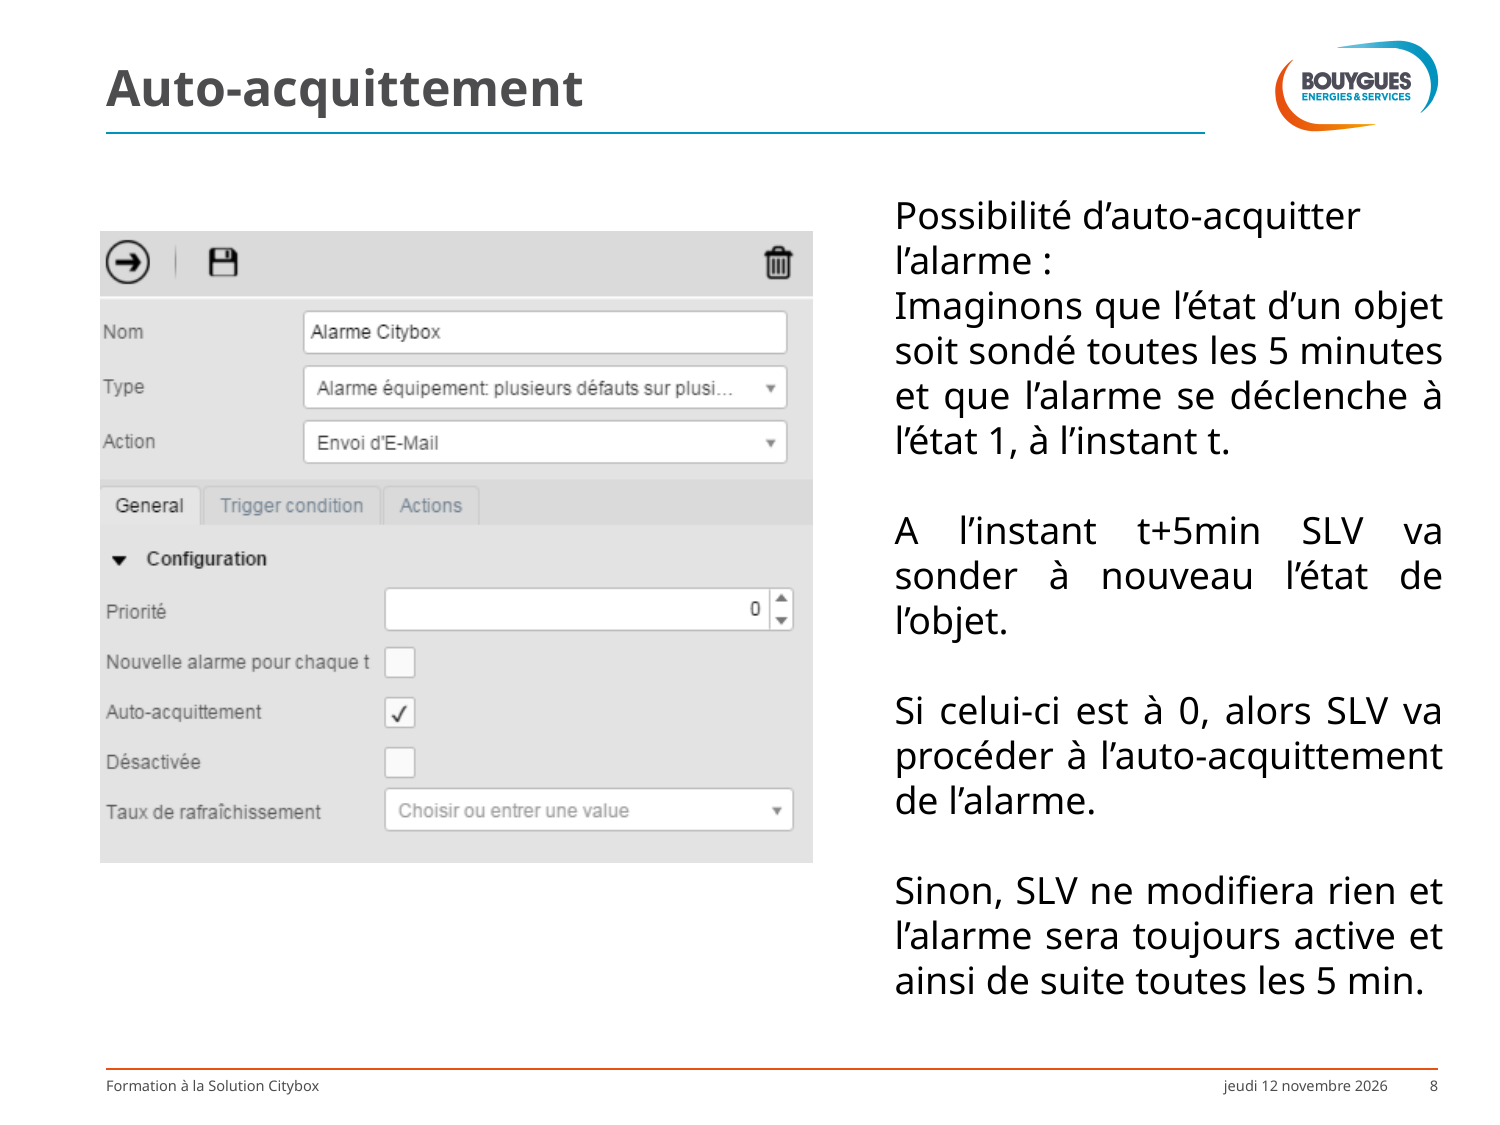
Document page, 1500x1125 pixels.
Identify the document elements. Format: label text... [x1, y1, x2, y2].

slide_number 8 [1387, 1077, 1438, 1125]
picture [100, 231, 814, 864]
title Auto-acquittement [106, 0, 1205, 117]
picture [1263, 0, 1500, 148]
slide_number vendredi 29 juin 2018 [974, 1077, 1387, 1125]
text_box Possibilité d’auto-acquitter l’alarme : Imaginons que l’état d’un objet soit sondé toutes les 5 minutes et que l’alarme se déclenche à l’état 1, à l’instant t. A l’instant t+5min SLV va sonder à nouveau l’état de l’objet. Si celui-ci est à 0, alors SLV va procéder à l’auto-acquittement de l’alarme. Sinon, SLV ne modifiera rien et l’alarme sera toujours active et ainsi de suite toutes les 5 min. [879, 184, 1459, 1010]
footer Formation à la Solution Citybox [106, 1076, 963, 1125]
